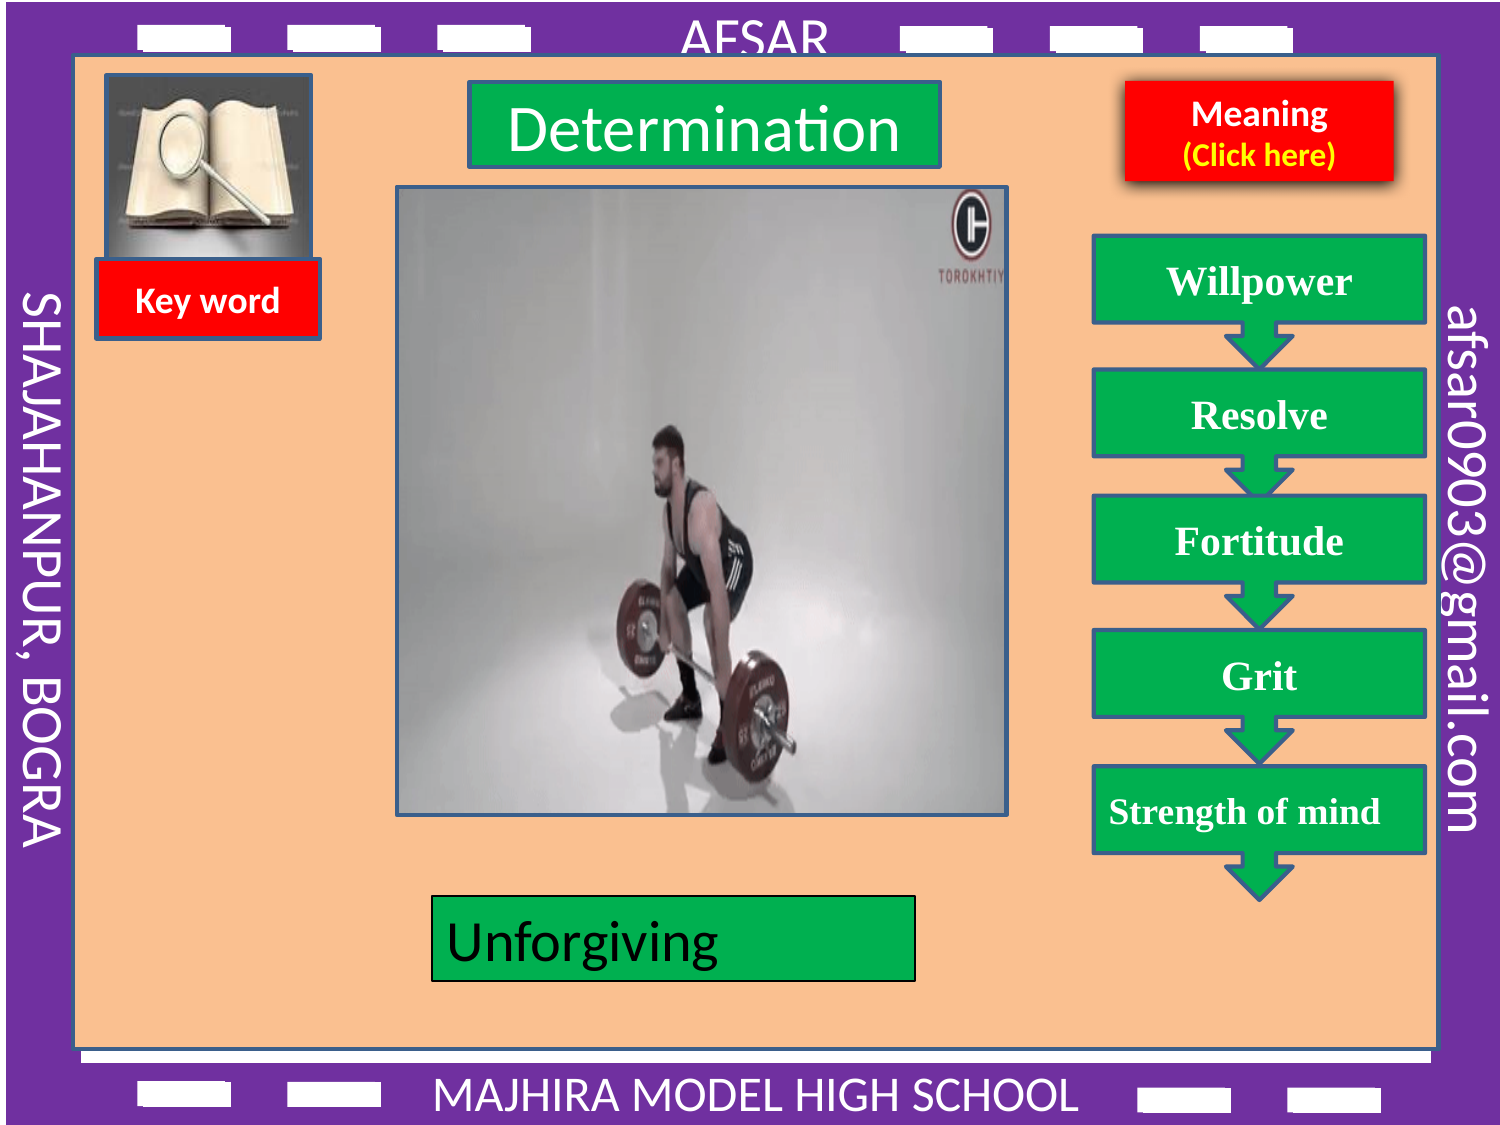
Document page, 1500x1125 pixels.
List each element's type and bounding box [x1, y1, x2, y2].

text_box [96, 74, 320, 339]
text_box [5, 1, 1500, 1125]
